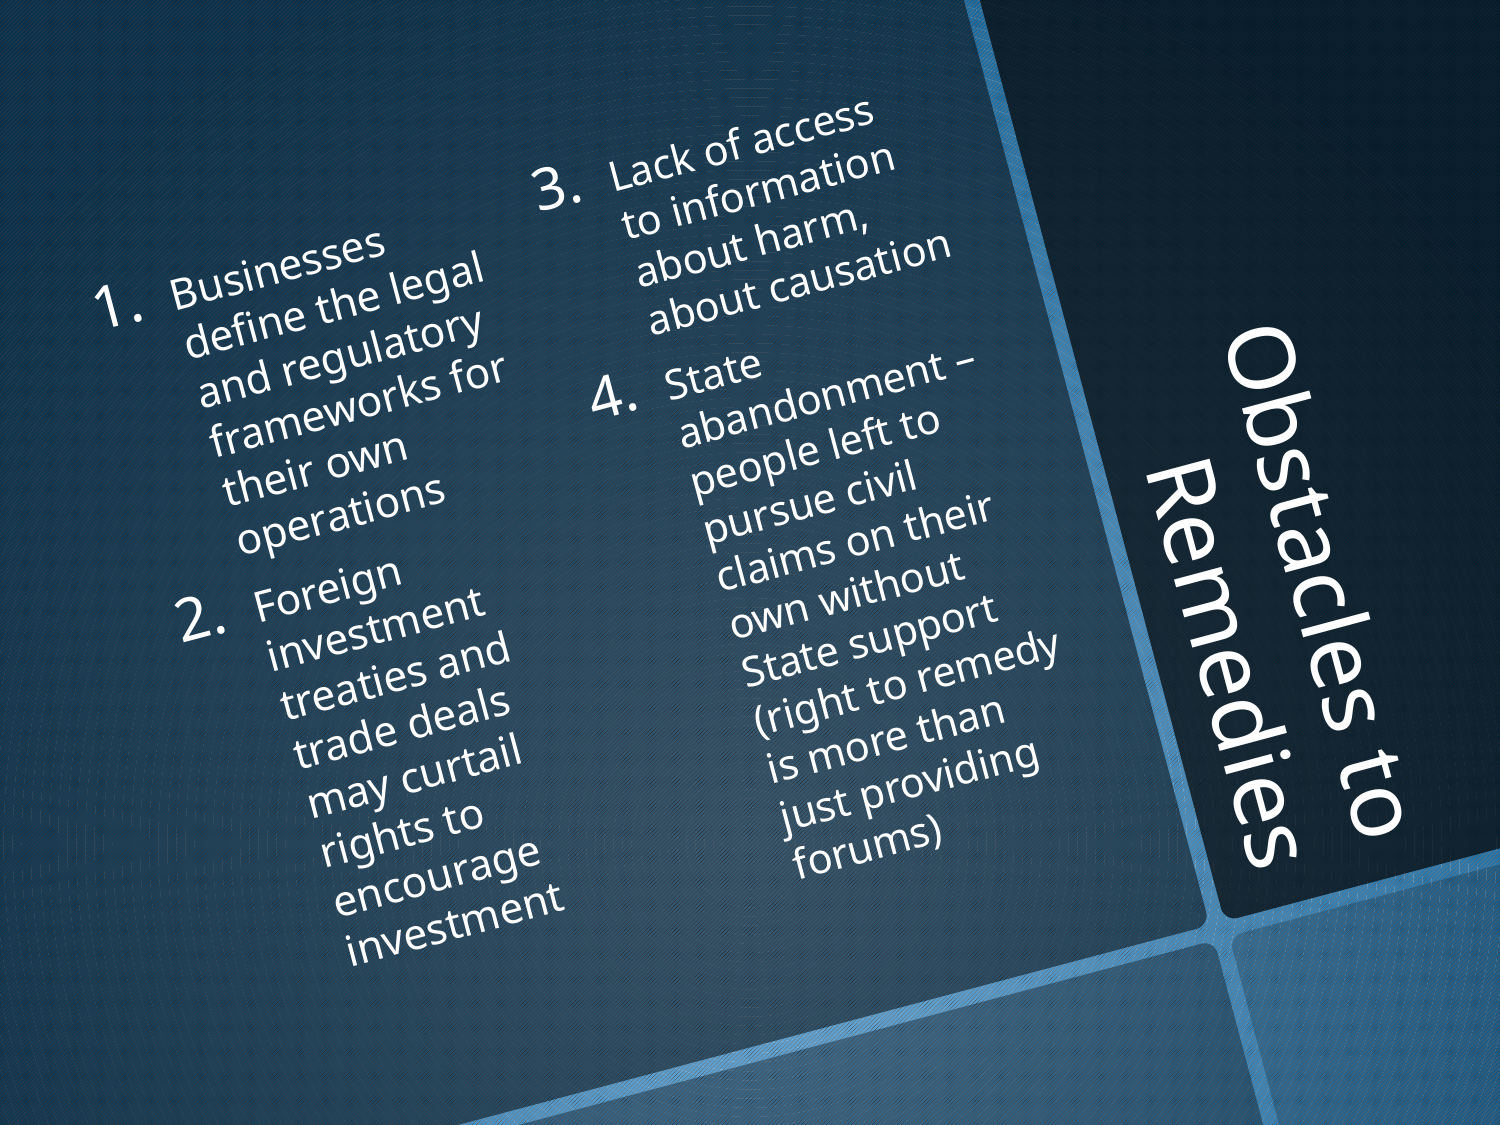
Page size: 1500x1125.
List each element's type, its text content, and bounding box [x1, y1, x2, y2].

list Businesses define the legal and regulatory frameworks for their own operations Foreign investment treaties and trade deals may curtail rights to encourage investment [70, 177, 685, 1055]
title Obstacles to Remedies [1027, 71, 1460, 897]
list Lack of access to information about harm, about causation State abandonment – people left to pursue civil claims on their own without State support (right to remedy is more than just providing forums) [511, 60, 1126, 937]
